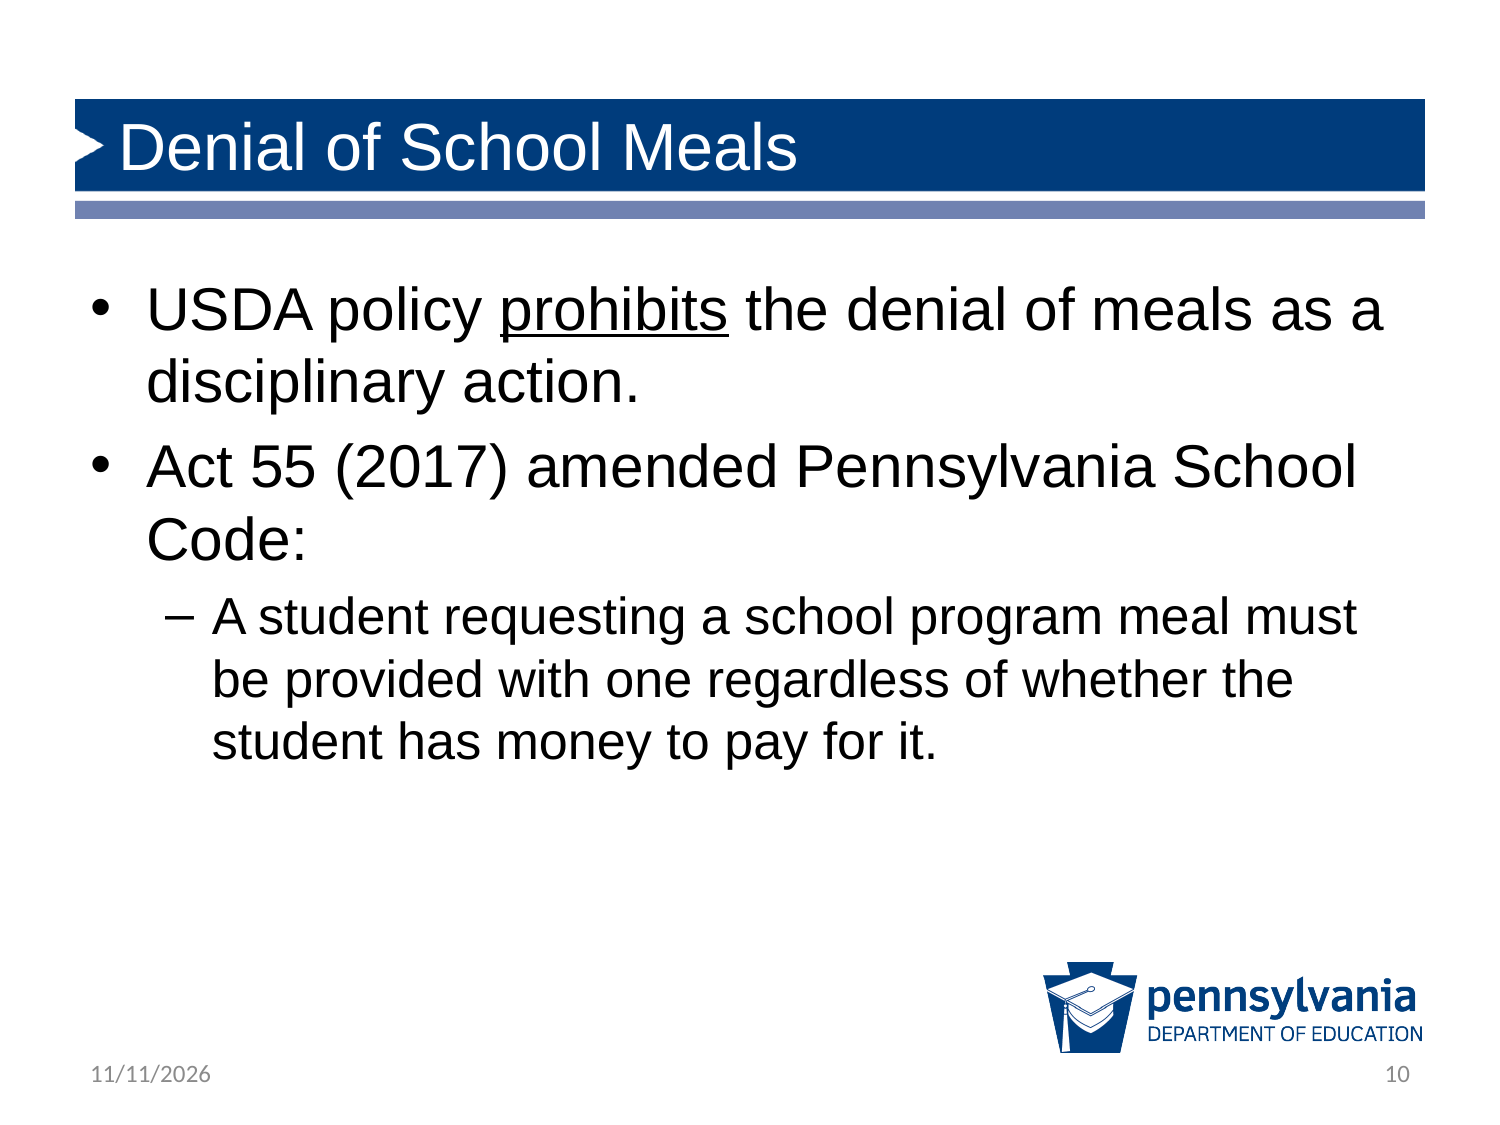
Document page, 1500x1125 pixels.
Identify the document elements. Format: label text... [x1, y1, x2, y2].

picture [1043, 1005, 1422, 1053]
title Denial of School Meals [75, 50, 1425, 238]
slide_number 10 [1074, 1042, 1425, 1103]
list USDA policy prohibits the denial of meals as a disciplinary action. Act 55 (2017) amended Pennsylvania School Code: A student requesting a school program meal must be provided with one regardless of whether the student has money to pay for it. [75, 262, 1425, 1005]
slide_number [75, 1042, 425, 1103]
